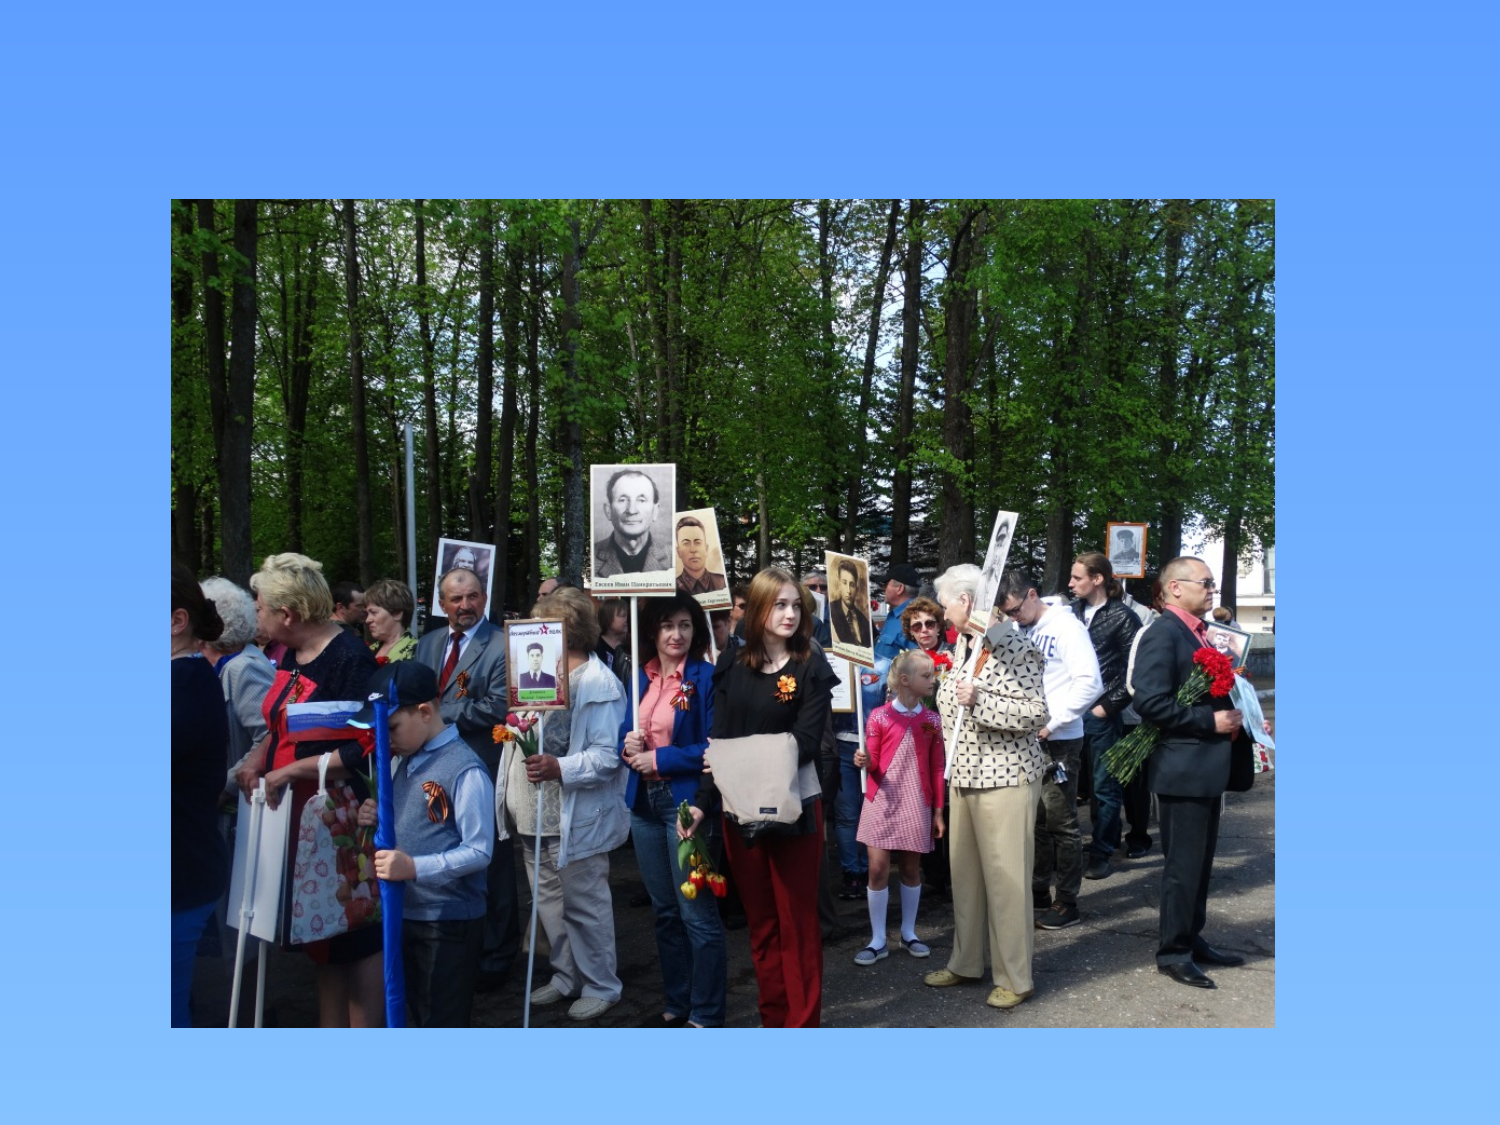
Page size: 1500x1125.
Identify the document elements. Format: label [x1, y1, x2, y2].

list [171, 199, 1276, 1028]
